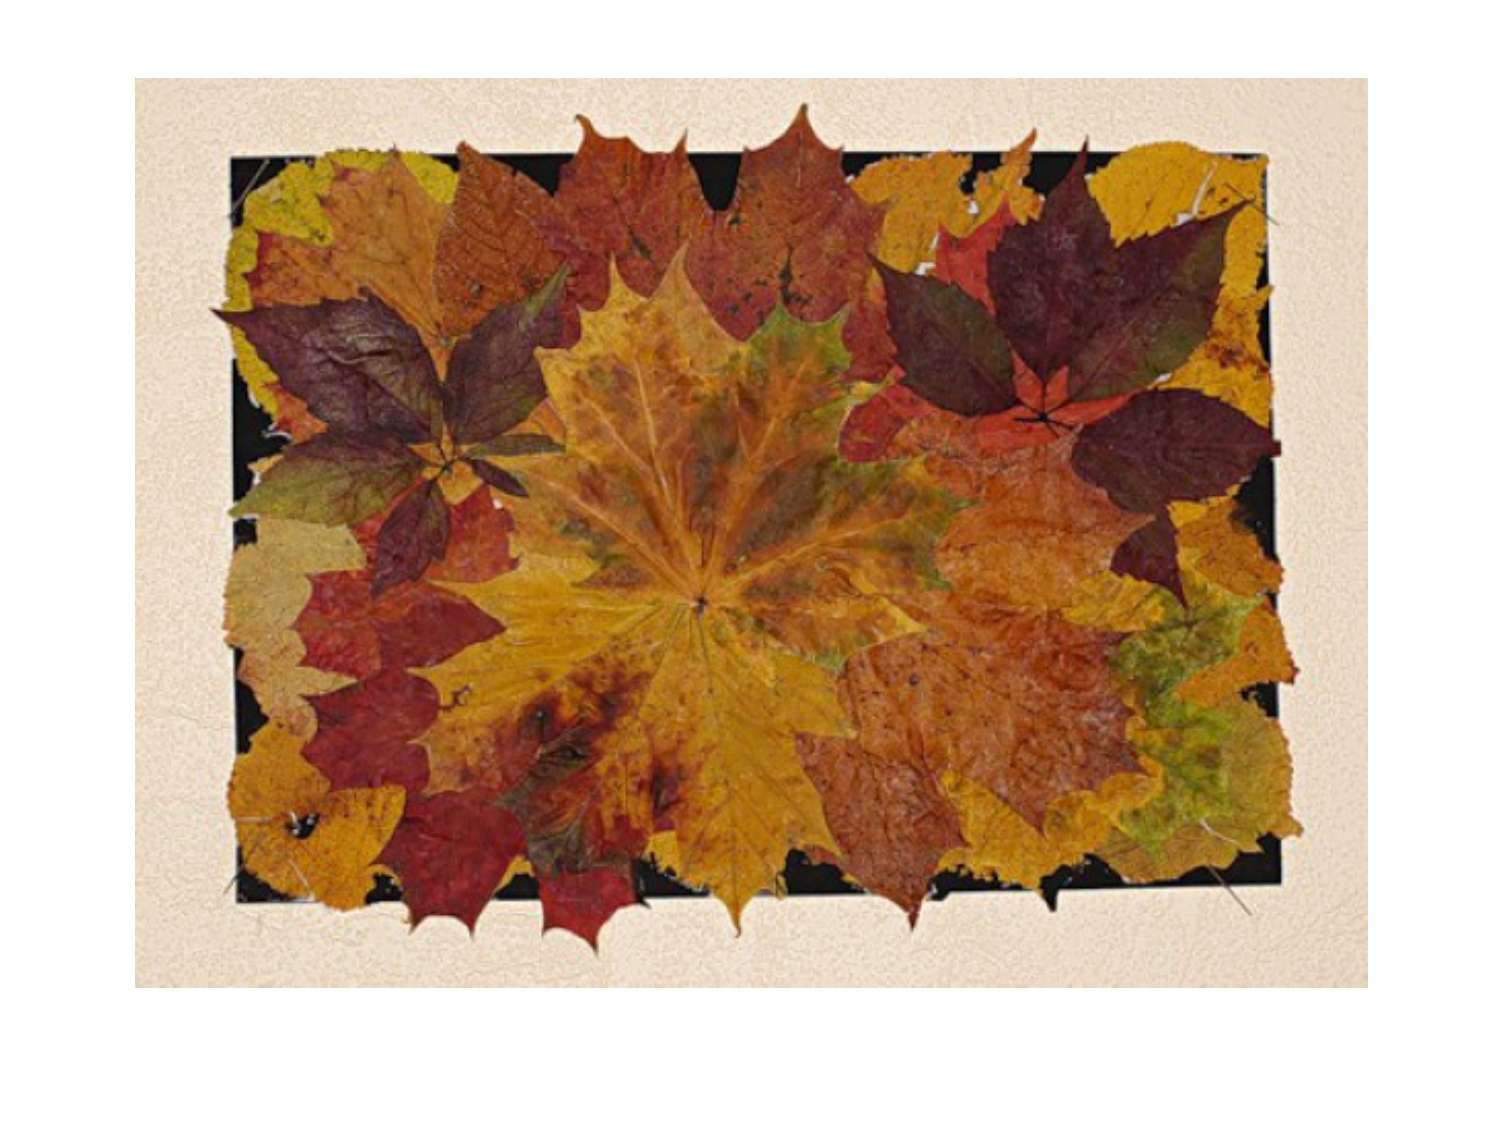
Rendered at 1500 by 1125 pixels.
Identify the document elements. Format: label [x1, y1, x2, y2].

list [135, 77, 1368, 988]
